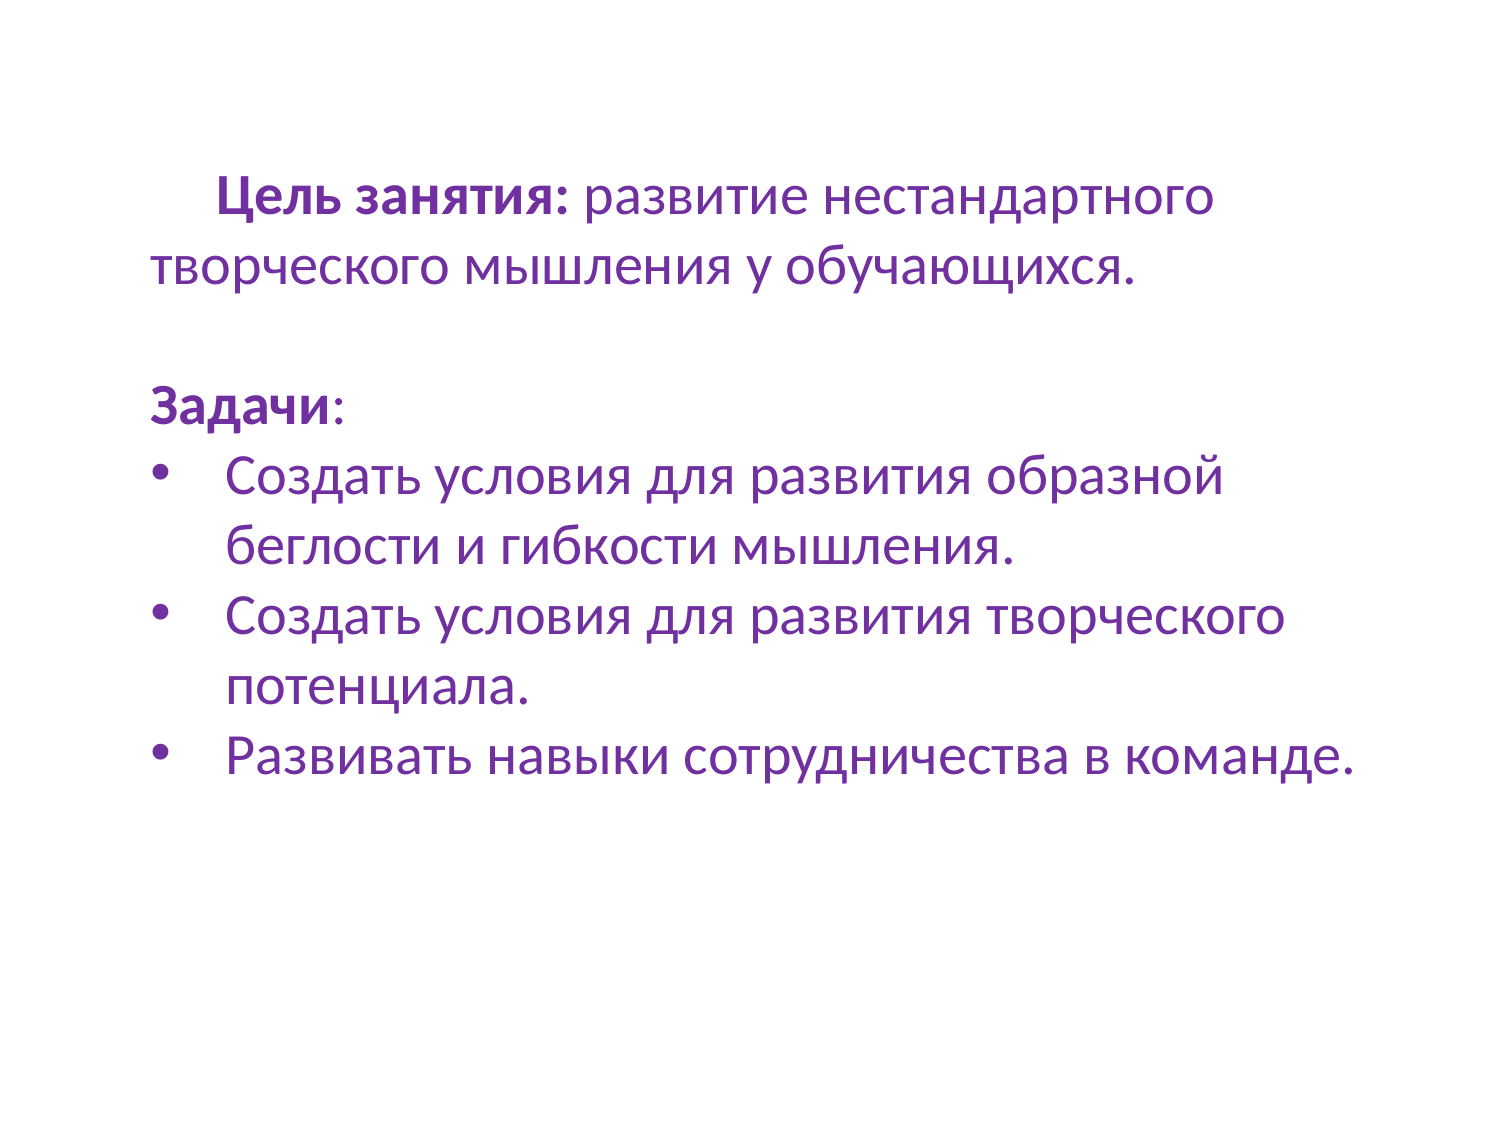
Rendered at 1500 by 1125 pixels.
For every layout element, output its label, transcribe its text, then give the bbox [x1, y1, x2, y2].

text_box Цель занятия: развитие нестандартного творческого мышления у обучающихся. Задачи: Создать условия для развития образной беглости и гибкости мышления. Создать условия для развития творческого потенциала. Развивать навыки сотрудничества в команде. [135, 148, 1376, 864]
